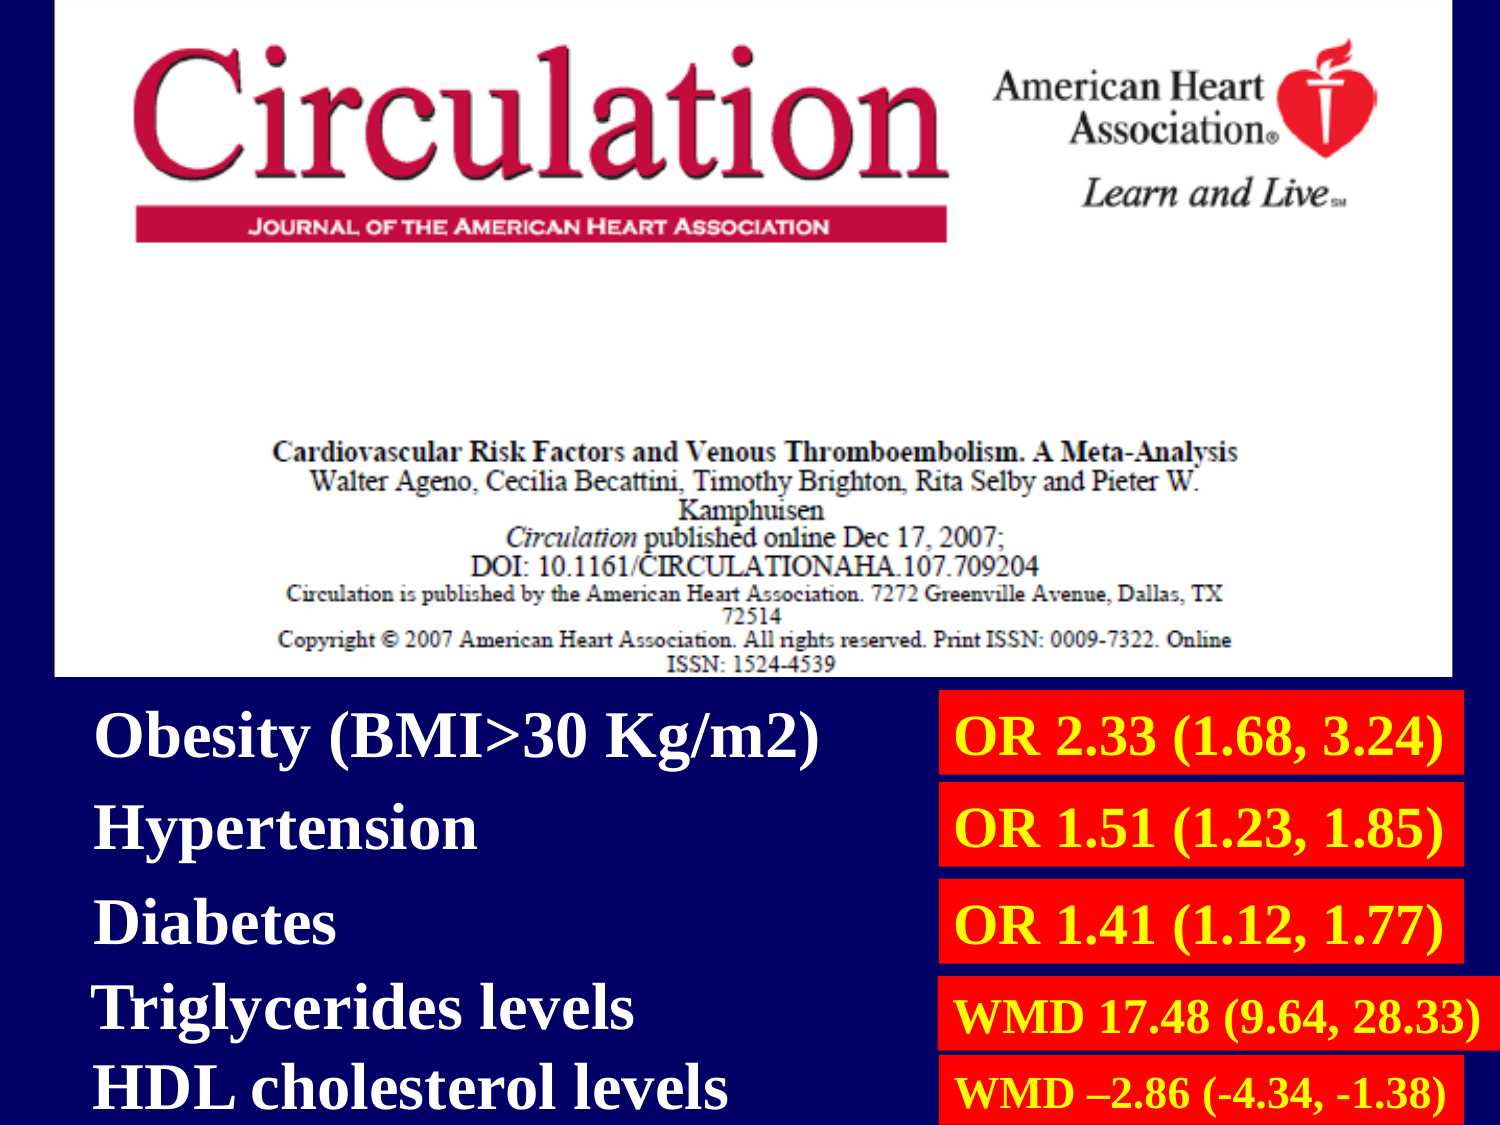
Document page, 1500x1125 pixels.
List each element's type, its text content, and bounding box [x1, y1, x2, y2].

text_box OR 1.51 (1.23, 1.85) [938, 782, 1464, 867]
text_box OR 1.41 (1.12, 1.77) [938, 878, 1464, 964]
text_box WMD 17.48 (9.64, 28.33) [937, 976, 1500, 1051]
text_box OR 2.33 (1.68, 3.24) [938, 689, 1464, 775]
text_box HDL cholesterol levels [61, 989, 1412, 1125]
text_box Triglycerides levels [37, 952, 1388, 1047]
text_box WMD –2.86 (-4.34, -1.38) [938, 1054, 1464, 1125]
picture [52, 0, 1453, 677]
text_box Hypertension [41, 760, 1392, 878]
text_box Obesity (BMI>30 Kg/m2) [41, 633, 1392, 760]
text_box Diabetes [41, 878, 938, 950]
